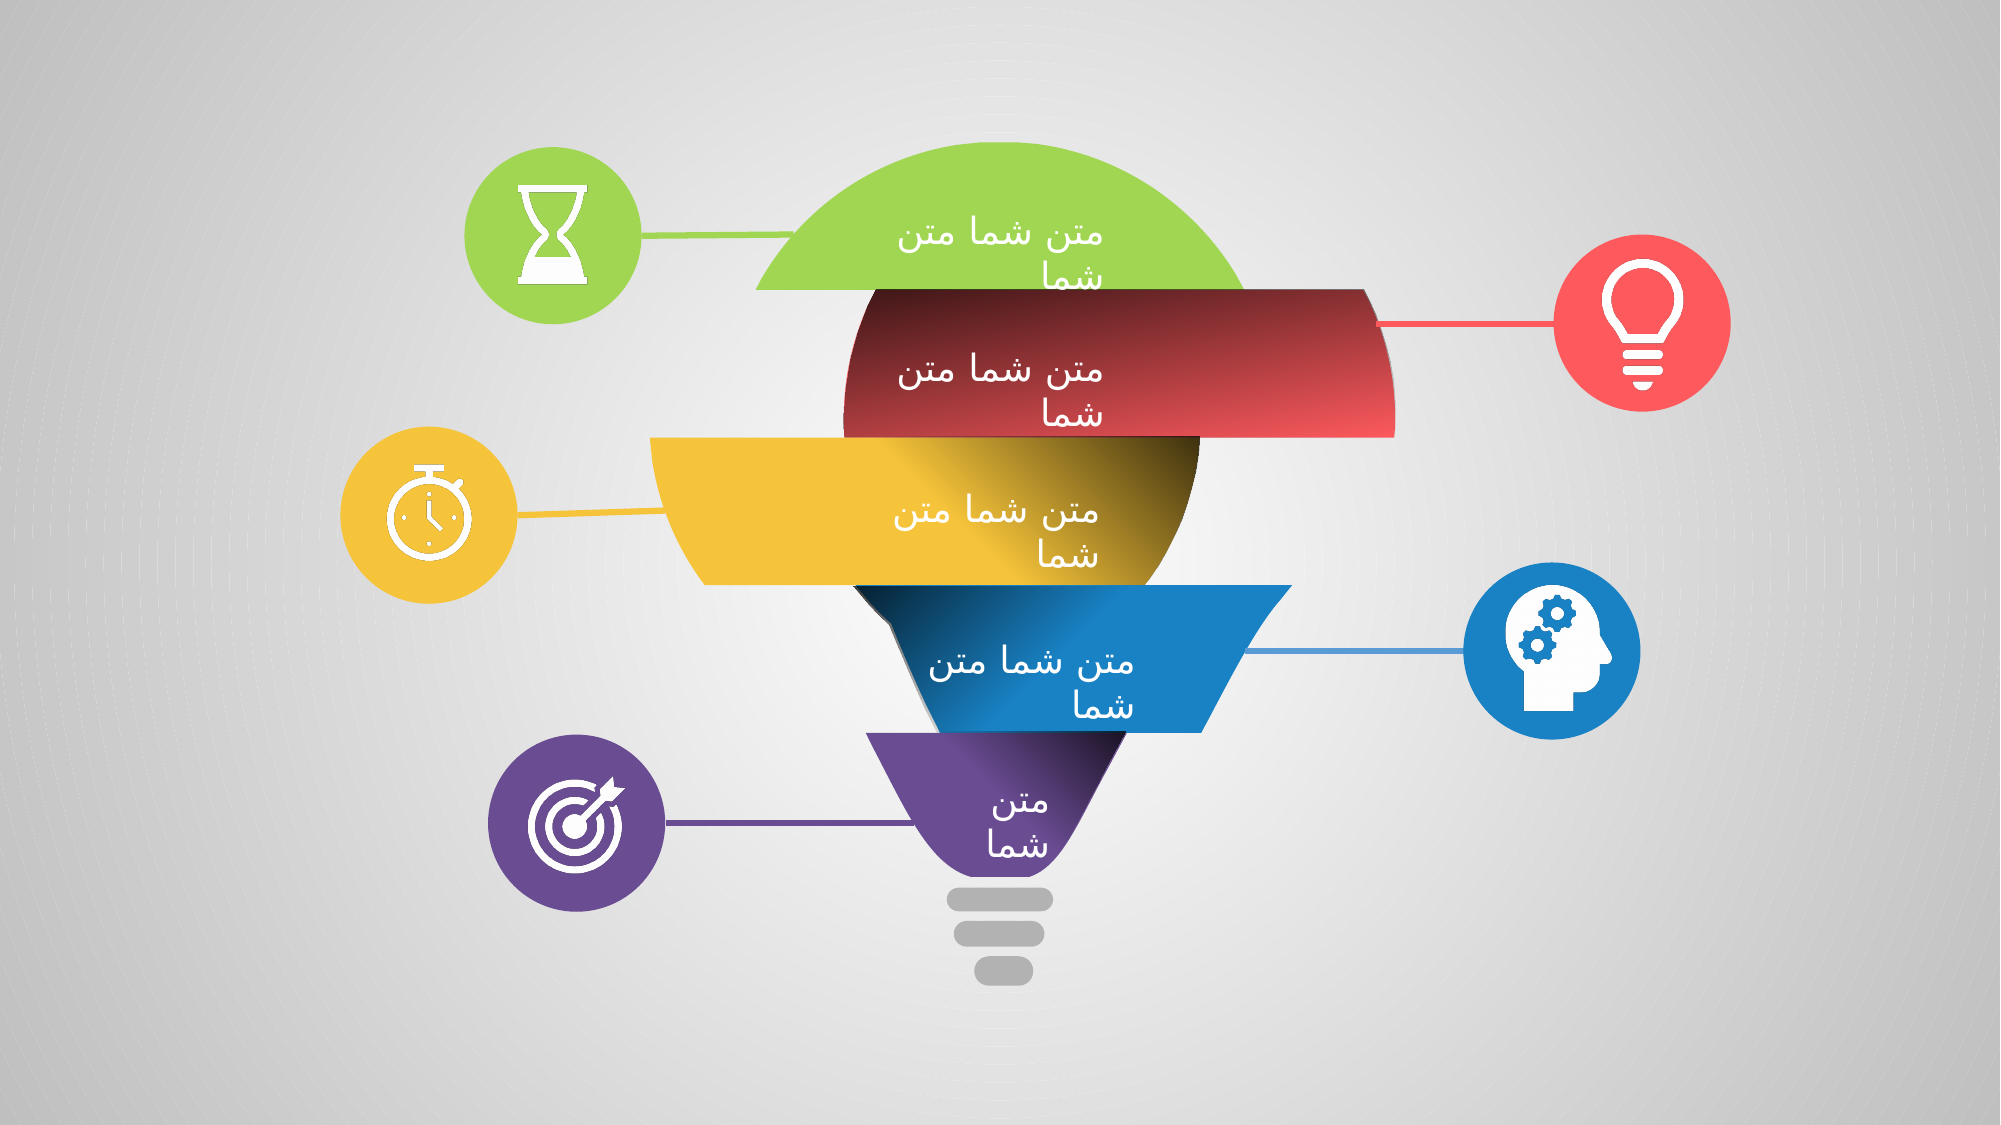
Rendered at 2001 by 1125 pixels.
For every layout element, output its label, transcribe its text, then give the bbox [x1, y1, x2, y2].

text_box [864, 731, 1127, 877]
text_box [953, 920, 1045, 947]
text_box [518, 510, 666, 516]
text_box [843, 289, 1396, 438]
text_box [853, 585, 1293, 735]
text_box متن شما متن شما [878, 199, 1120, 289]
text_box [1463, 562, 1641, 740]
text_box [1553, 234, 1731, 412]
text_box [487, 734, 666, 912]
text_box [464, 147, 642, 325]
text_box [753, 141, 1245, 291]
text_box [973, 955, 1035, 987]
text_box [340, 426, 518, 604]
text_box [945, 886, 1055, 913]
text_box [649, 436, 1200, 586]
